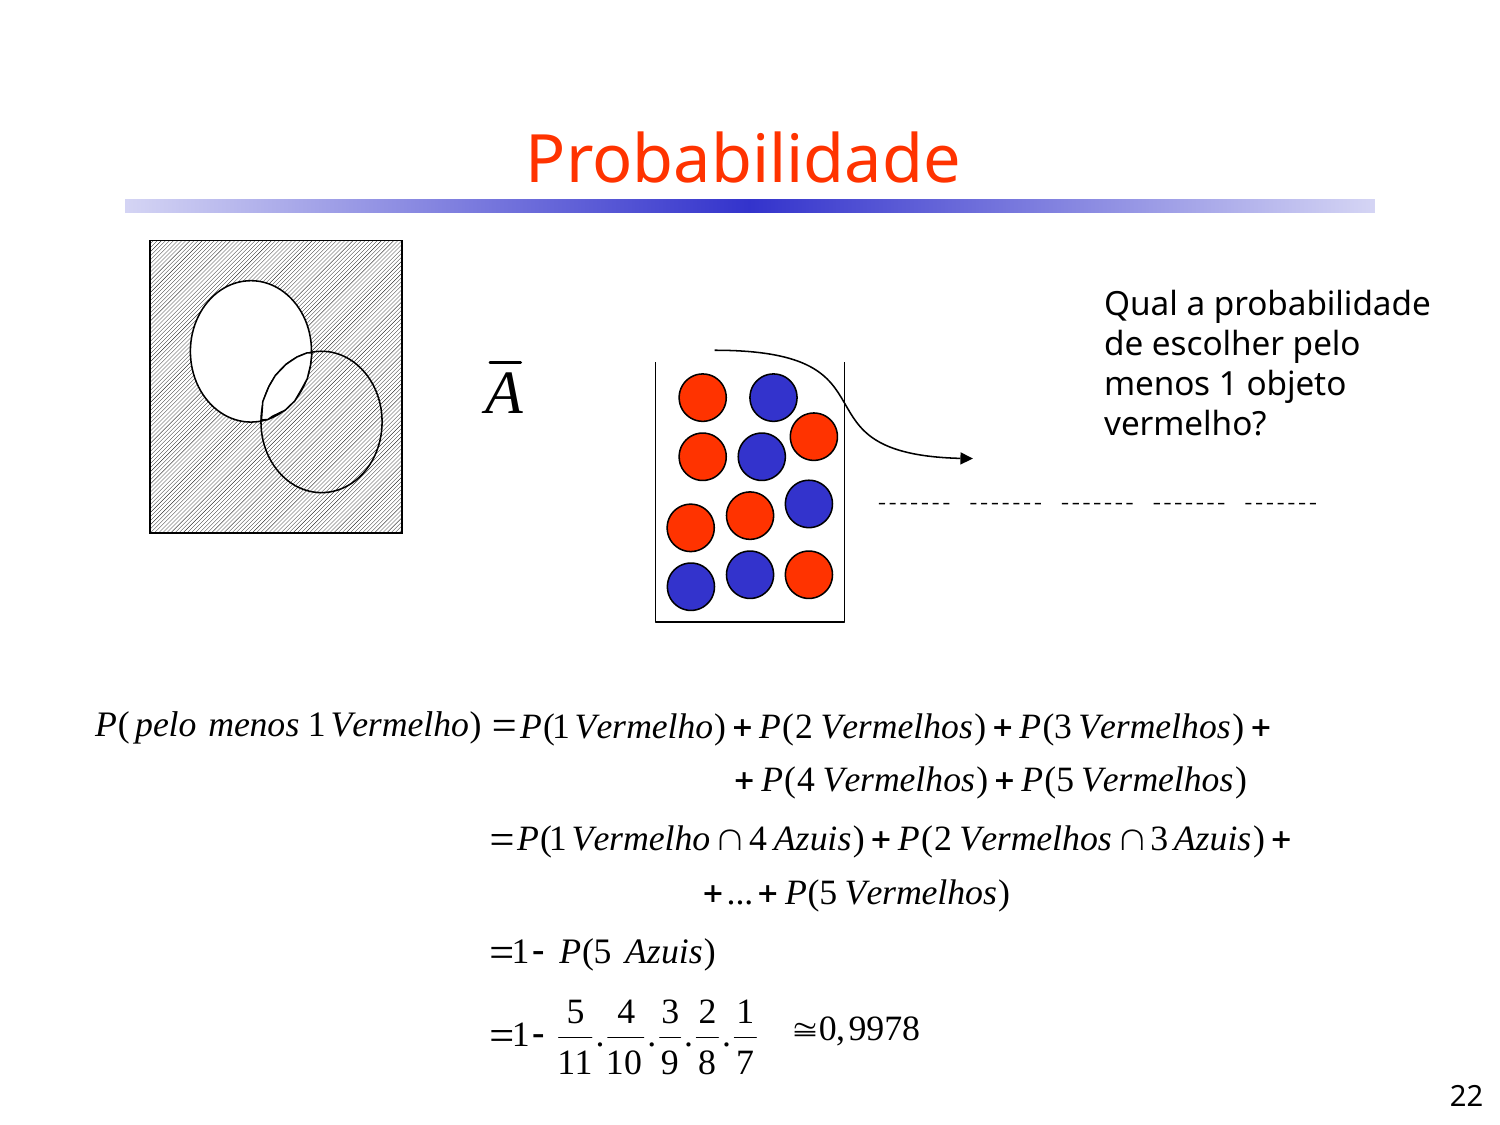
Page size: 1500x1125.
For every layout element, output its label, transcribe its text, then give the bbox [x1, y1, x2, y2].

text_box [714, 349, 1317, 504]
text_box Qual a probabilidade de escolher pelo menos 1 objeto vermelho? [1089, 274, 1459, 450]
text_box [482, 818, 1298, 920]
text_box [513, 705, 1278, 808]
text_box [88, 703, 516, 753]
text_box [482, 930, 722, 979]
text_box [481, 989, 764, 1083]
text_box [655, 361, 845, 622]
slide_number 22 [1185, 1049, 1499, 1125]
title Probabilidade [49, 99, 1438, 213]
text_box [149, 240, 534, 534]
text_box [785, 1007, 927, 1056]
